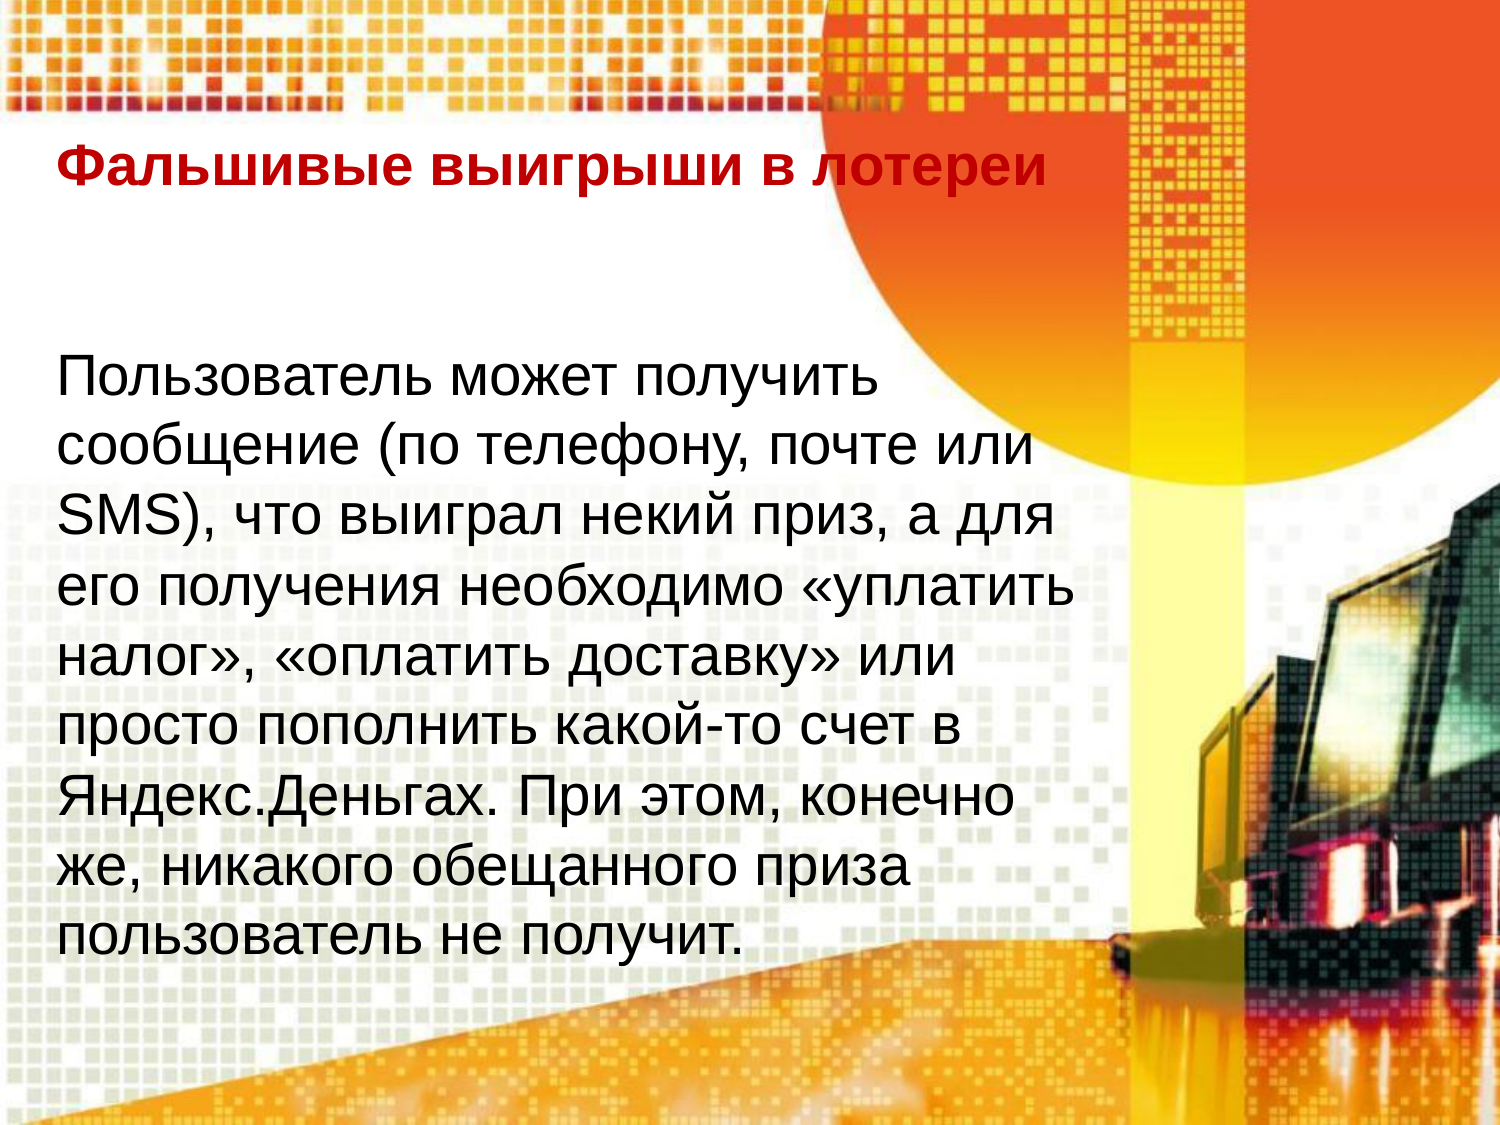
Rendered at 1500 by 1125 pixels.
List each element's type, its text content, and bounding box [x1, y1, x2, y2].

picture [0, 0, 1500, 1125]
title Фальшивые выигрыши в лотереи Пользователь может получить сообщение (по телефону, почте или SMS), что выиграл некий приз, а для его получения необходимо «уплатить налог», «оплатить доставку» или просто пополнить какой-то счет в Яндекс.Деньгах. При этом, конечно же, никакого обещанного приза пользователь не получит. [40, 54, 1121, 1095]
